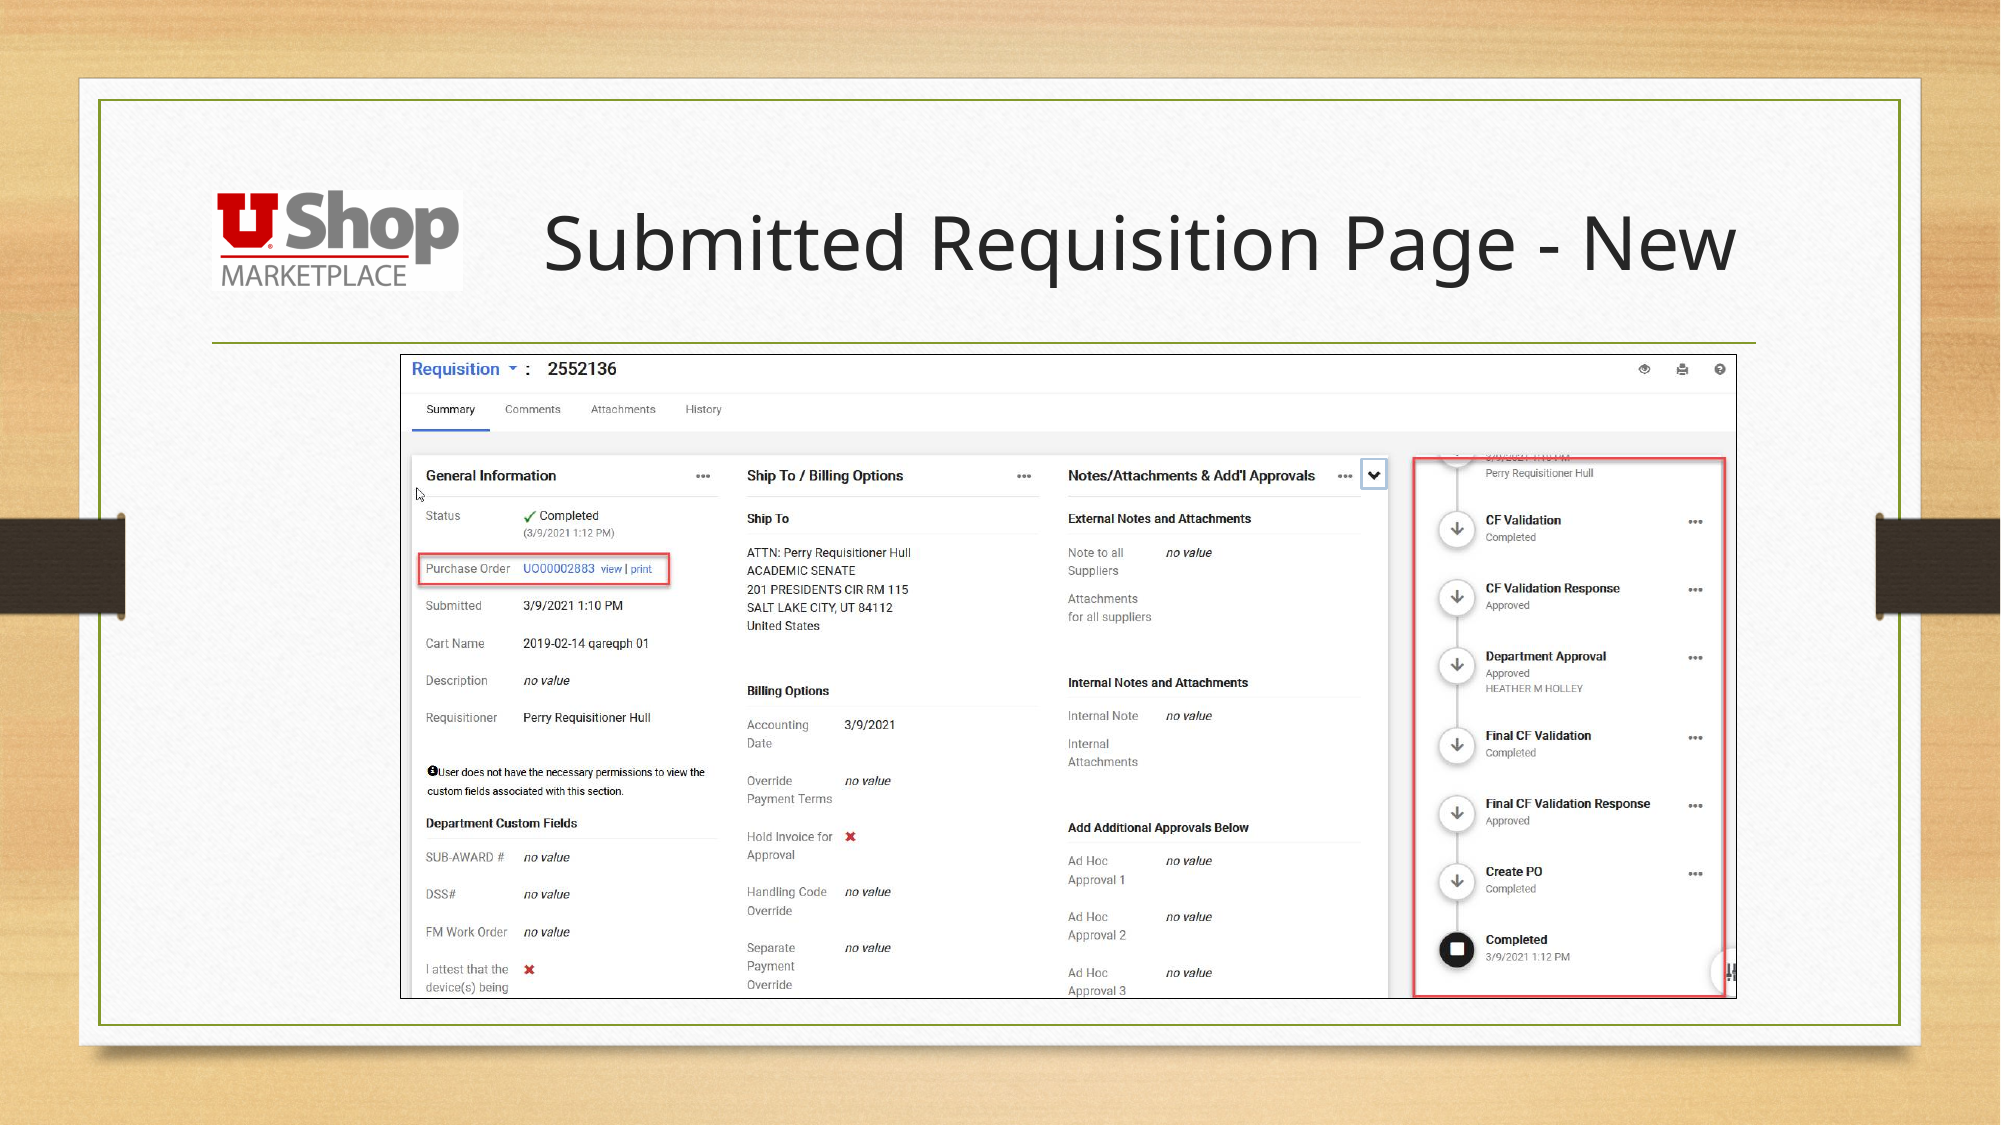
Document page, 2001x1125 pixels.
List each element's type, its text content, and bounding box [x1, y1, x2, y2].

picture [0, 0, 2001, 1125]
title Submitted Requisition Page - New [494, 161, 1788, 320]
